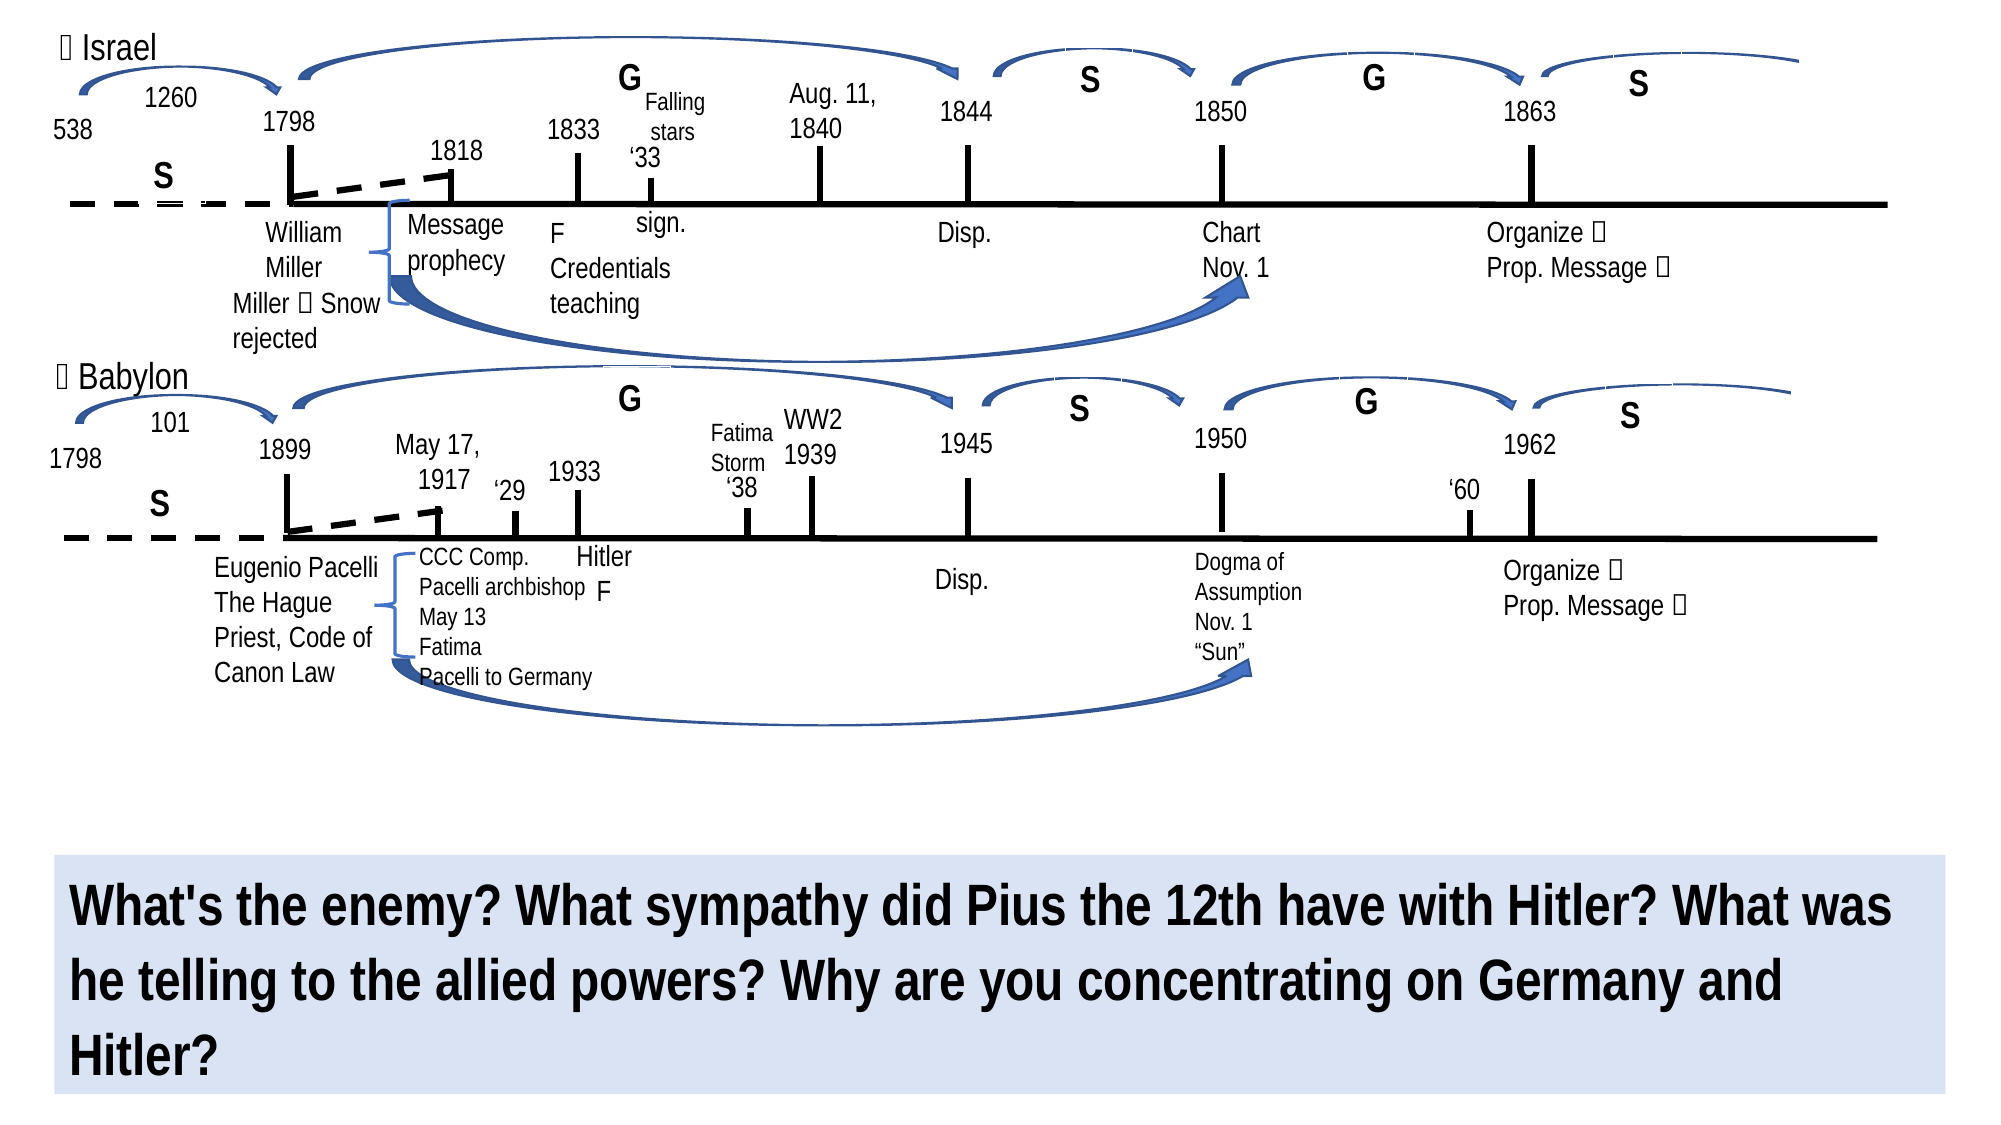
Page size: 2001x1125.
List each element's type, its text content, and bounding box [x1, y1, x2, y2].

text_box What's the enemy? What sympathy did Pius the 12th have with Hitler? What was he telling to the allied powers? Why are you concentrating on Germany and Hitler? [54, 854, 1946, 1095]
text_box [34, 15, 1904, 731]
